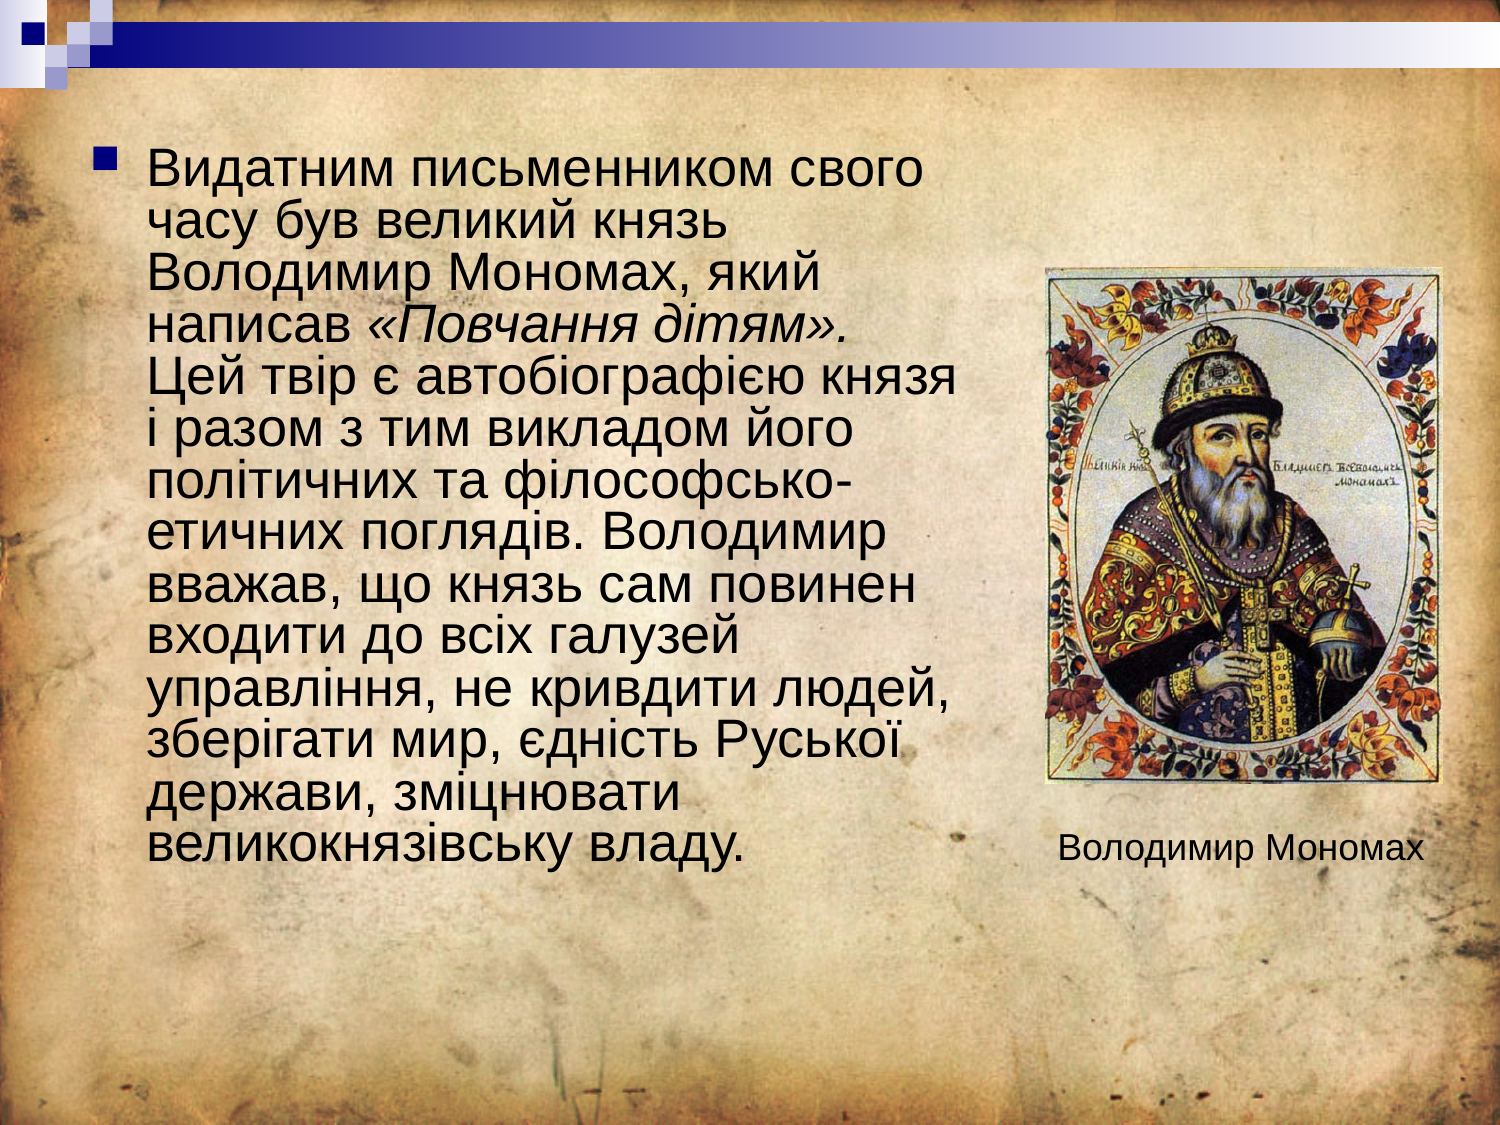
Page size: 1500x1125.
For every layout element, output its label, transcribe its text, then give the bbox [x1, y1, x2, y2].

list Видатним письменником свого часу був великий князь Володимир Мономах, який написав «Повчання дітям». Цей твір є автобіографією князя і разом з тим викладом його політичних та філософсько-етичних поглядів. Володимир вважав, що князь сам повинен входити до всіх галузей управління, не кривдити людей, зберігати мир, єдність Руської держави, зміцнювати великокнязівську владу. [74, 136, 975, 963]
picture [113, 0, 1500, 22]
picture [0, 67, 1500, 1125]
text_box Володимир Мономах [1057, 822, 1425, 915]
picture [47, 0, 89, 45]
